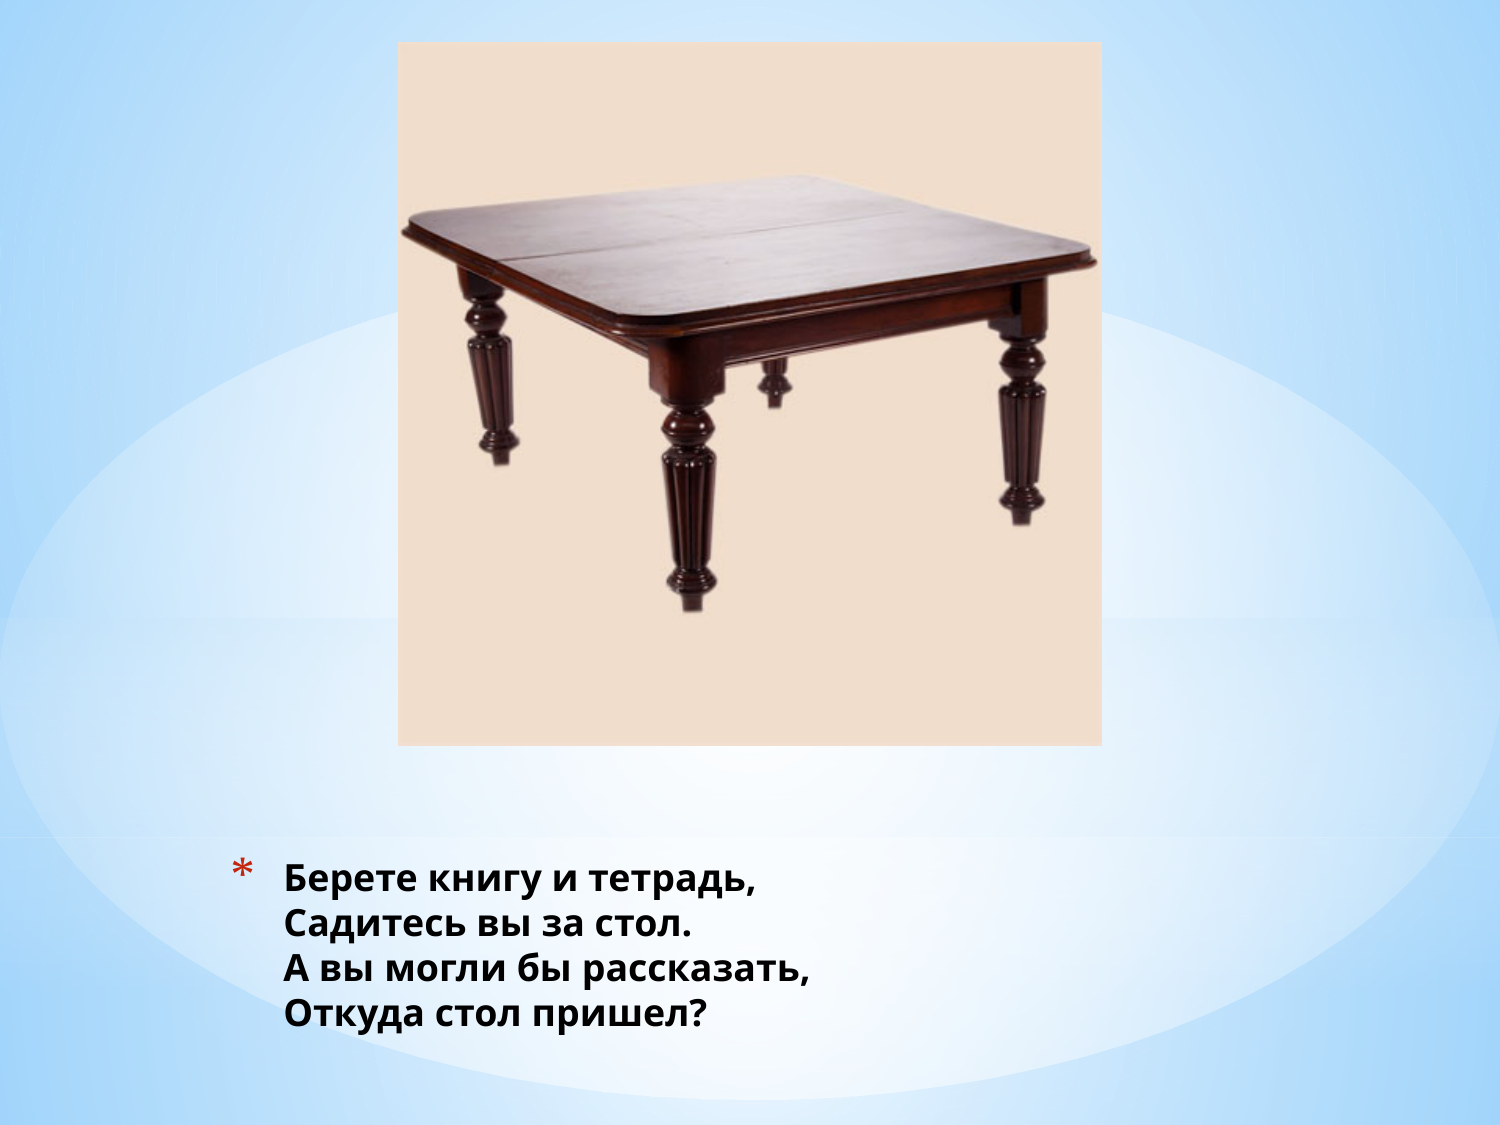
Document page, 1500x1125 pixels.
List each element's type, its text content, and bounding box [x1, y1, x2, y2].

title Берете книгу и тетрадь, Садитесь вы за стол. А вы могли бы рассказать, Откуда стол пришел? [215, 846, 1285, 1034]
picture [398, 42, 1102, 747]
